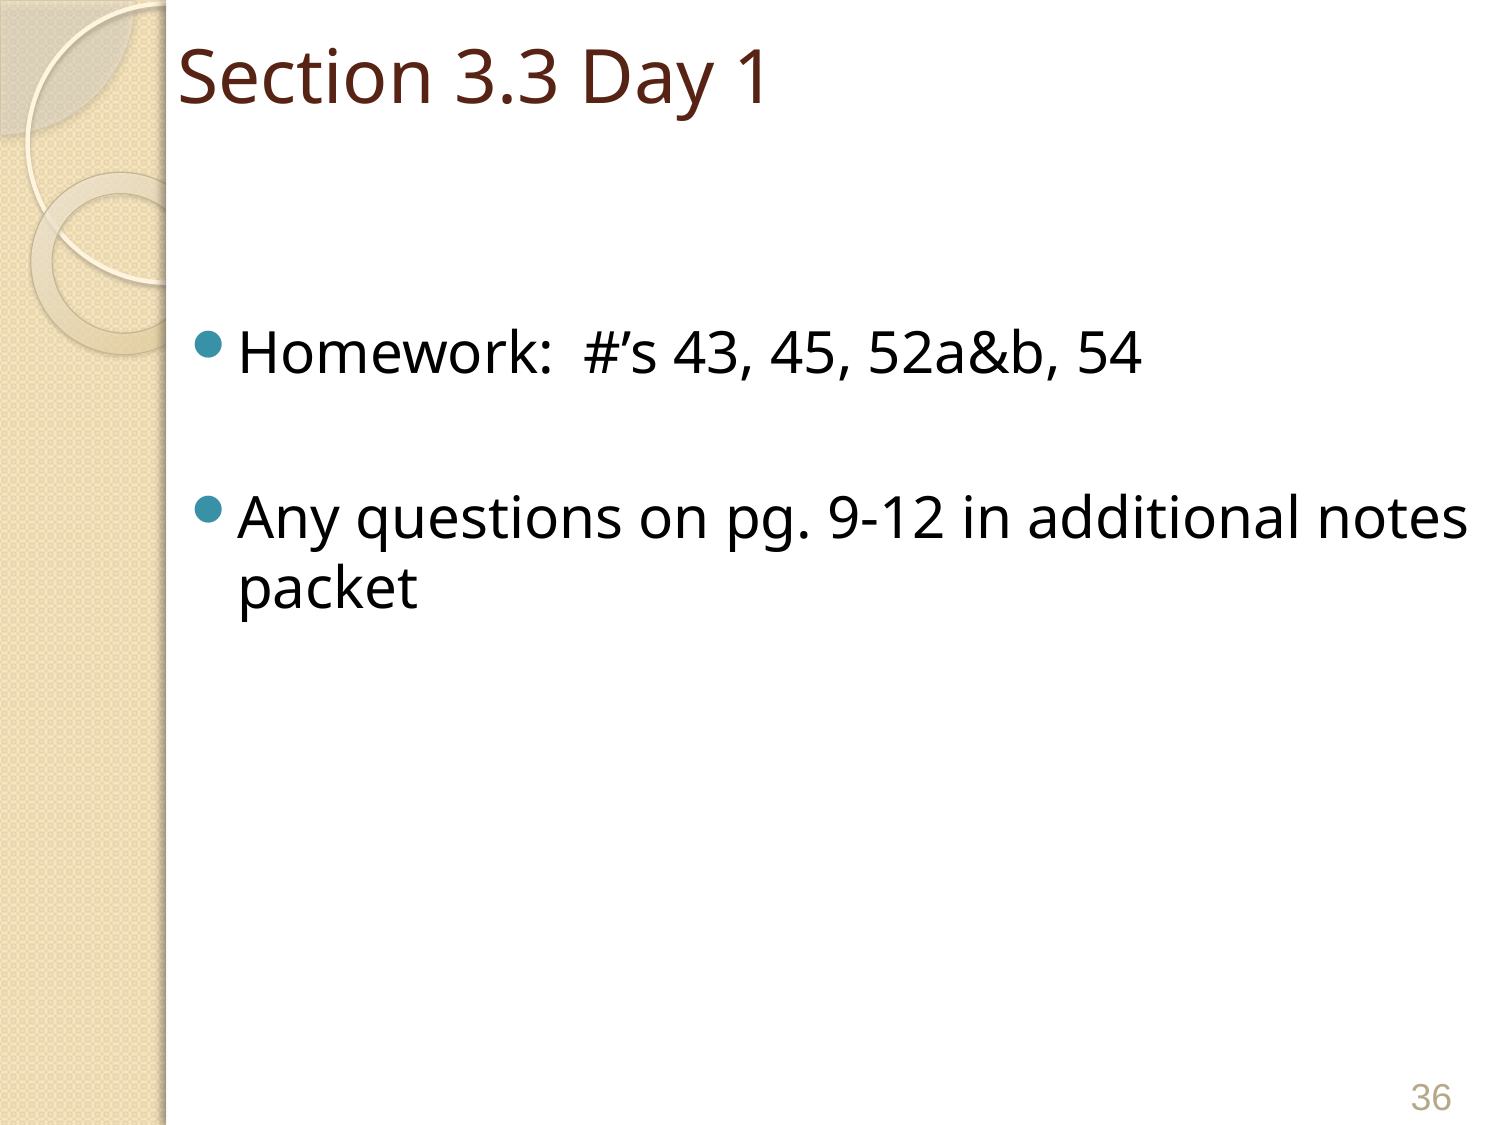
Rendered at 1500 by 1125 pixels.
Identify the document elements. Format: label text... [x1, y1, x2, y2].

slide_number 36 [1374, 1034, 1488, 1125]
title Section 3.3 Day 1 [162, 3, 1500, 143]
list Homework: #’s 43, 45, 52a&b, 54 Any questions on pg. 9-12 in additional notes packet [162, 143, 1500, 1125]
